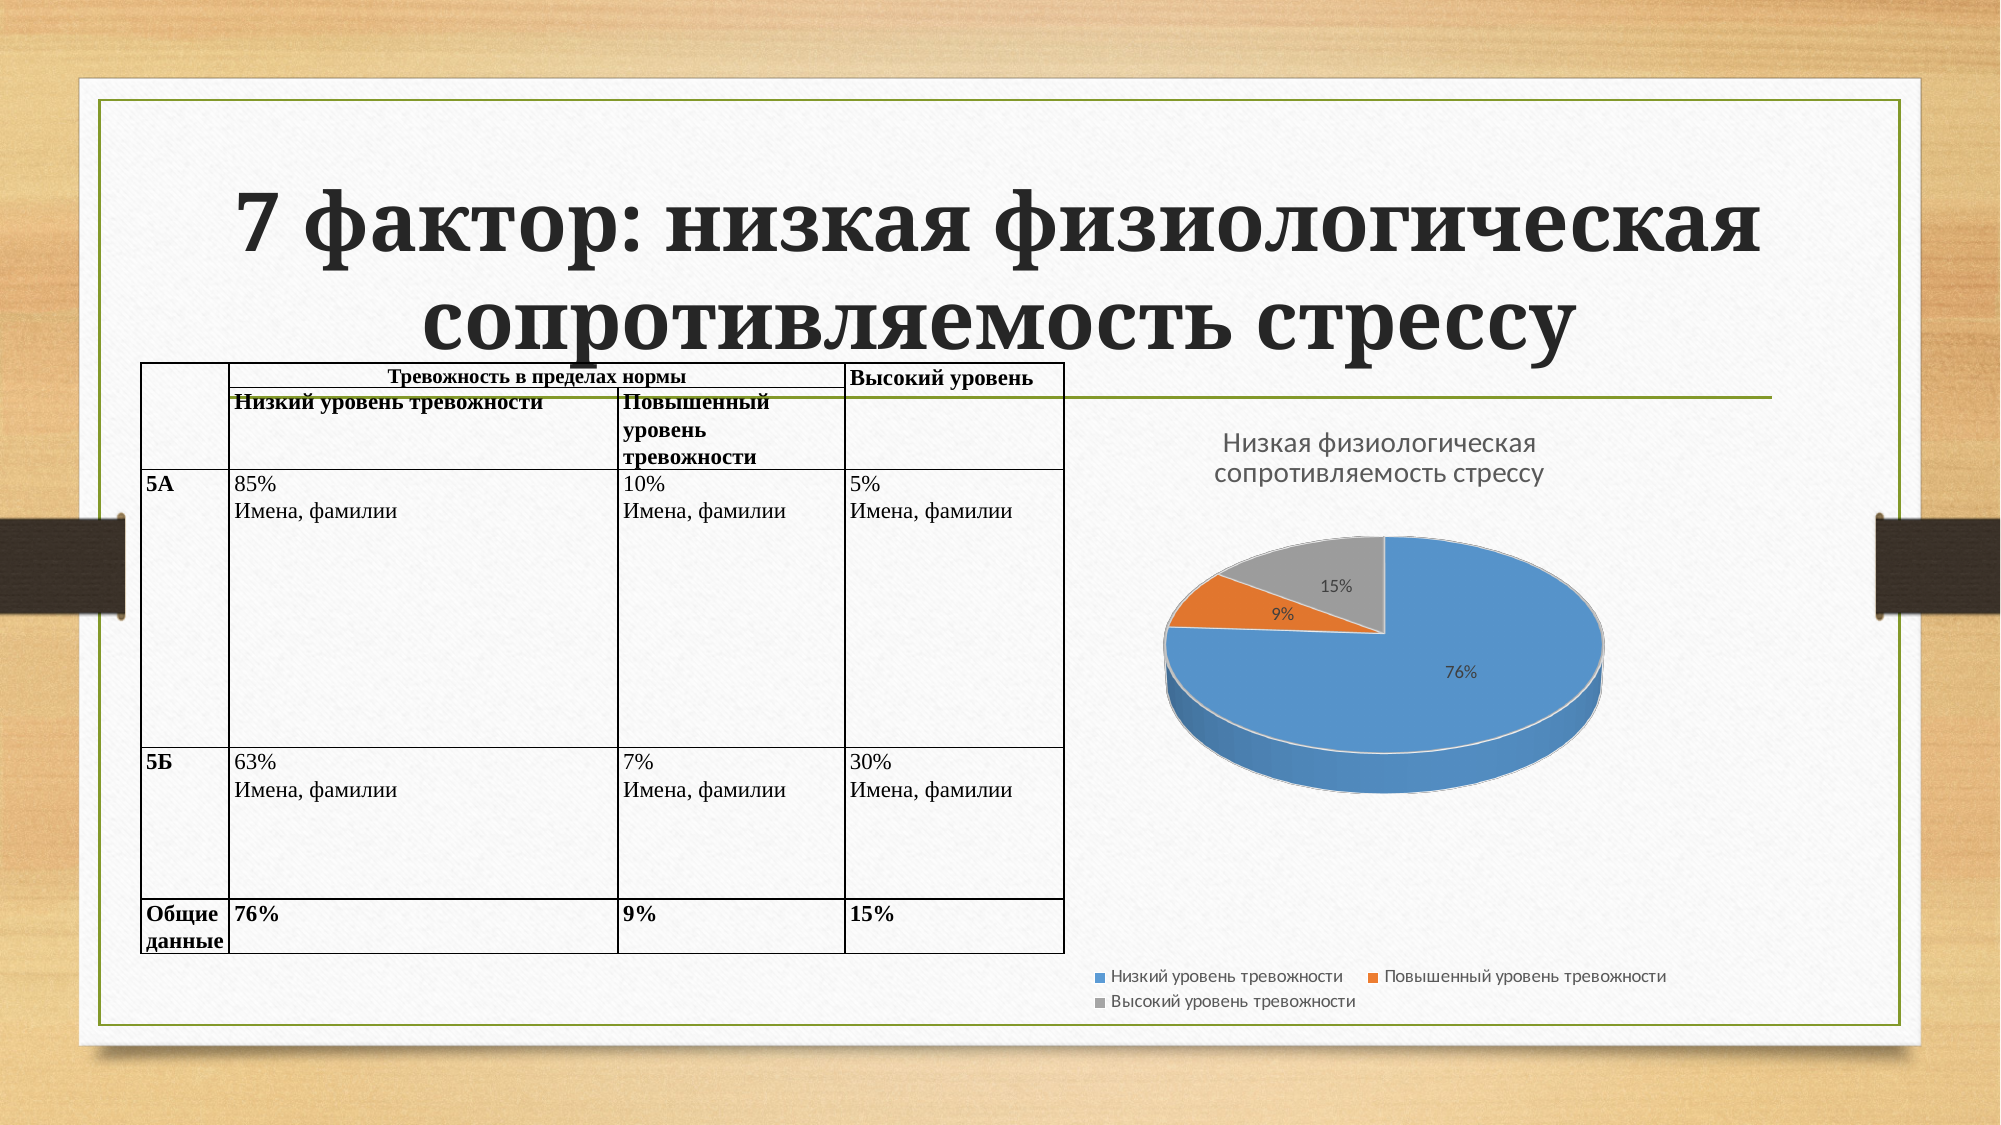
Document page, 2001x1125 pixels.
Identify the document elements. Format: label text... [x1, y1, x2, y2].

table_cell Общие данные [142, 900, 228, 953]
table_cell Повышенный уровень тревожности [619, 388, 844, 469]
table_cell 5Б [142, 748, 228, 898]
table_cell 85% Имена, фамилии [230, 470, 617, 747]
table_header Тревожность в пределах нормы [230, 364, 844, 387]
table_header [142, 364, 228, 469]
table_cell Низкий уровень тревожности [230, 388, 617, 469]
table_cell 10% Имена, фамилии [619, 470, 844, 747]
table_cell 30% Имена, фамилии [846, 748, 1051, 898]
table_cell 9% [619, 900, 844, 953]
title 7 фактор: низкая физиологическая сопротивляемость стрессу [212, 161, 1788, 375]
picture [0, 0, 2001, 1125]
table_cell 15% [846, 900, 1051, 953]
table_cell 76% [230, 900, 617, 953]
table_cell 63% Имена, фамилии [230, 748, 617, 898]
chart [1051, 401, 1709, 1019]
table_cell 7% Имена, фамилии [619, 748, 844, 898]
table_cell 5А [142, 470, 228, 747]
table_cell 5% Имена, фамилии [846, 470, 1051, 747]
table_header Высокий уровень [846, 364, 1063, 469]
